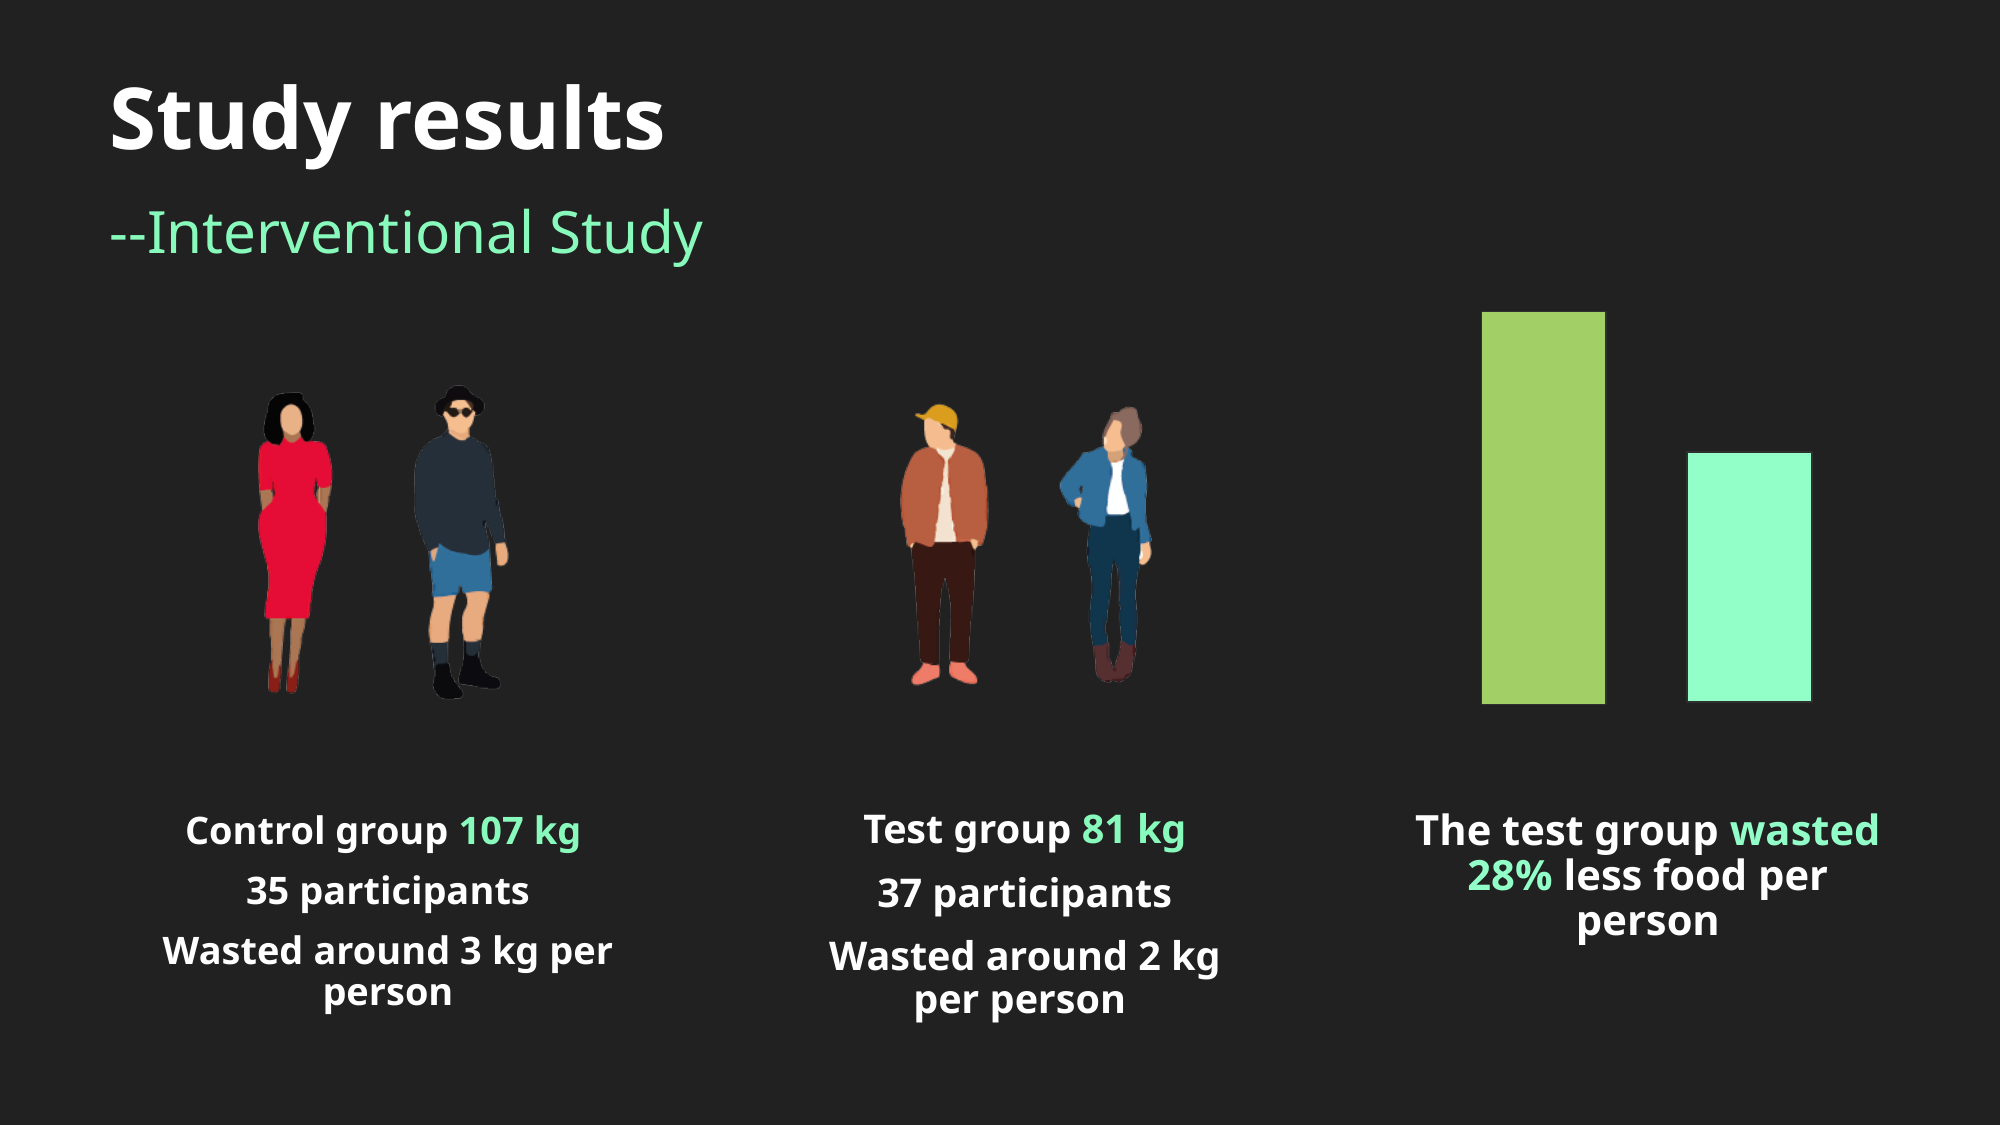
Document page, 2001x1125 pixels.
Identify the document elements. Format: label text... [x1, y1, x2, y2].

list Control group 107 kg 35 participants Wasted around 3 kg per person [105, 804, 671, 1022]
text_box [1687, 452, 1812, 703]
text_box The test group wasted 28% less food per person [1378, 794, 1917, 960]
picture [257, 365, 532, 705]
picture [863, 365, 1185, 703]
text_box Test group 81 kg 37 participants Wasted around 2 kg per person [778, 794, 1271, 1037]
text_box Study results [94, 68, 1948, 176]
text_box --Interventional Study [94, 187, 1966, 273]
text_box [1481, 311, 1607, 705]
